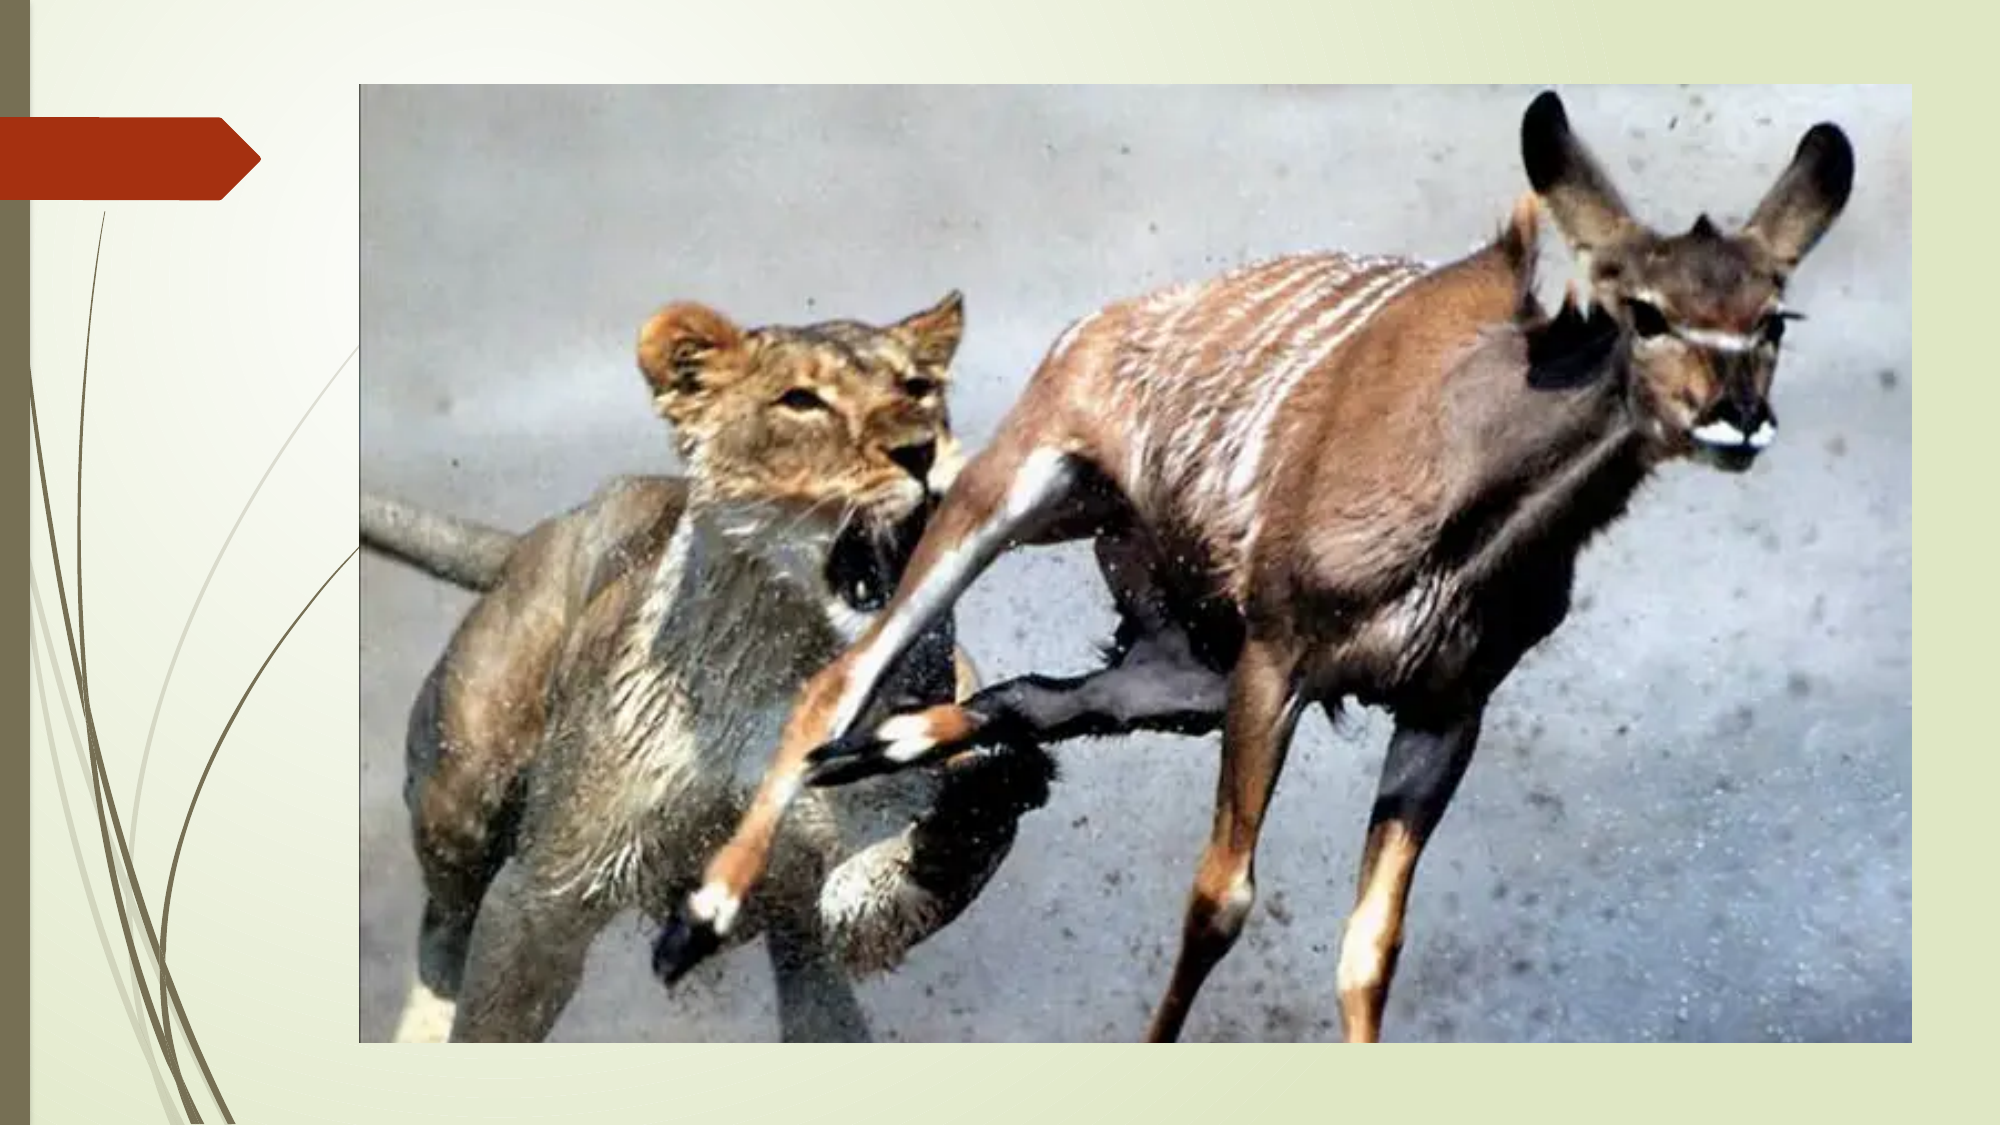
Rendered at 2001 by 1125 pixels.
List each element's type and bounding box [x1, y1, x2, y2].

picture [358, 84, 1917, 1044]
